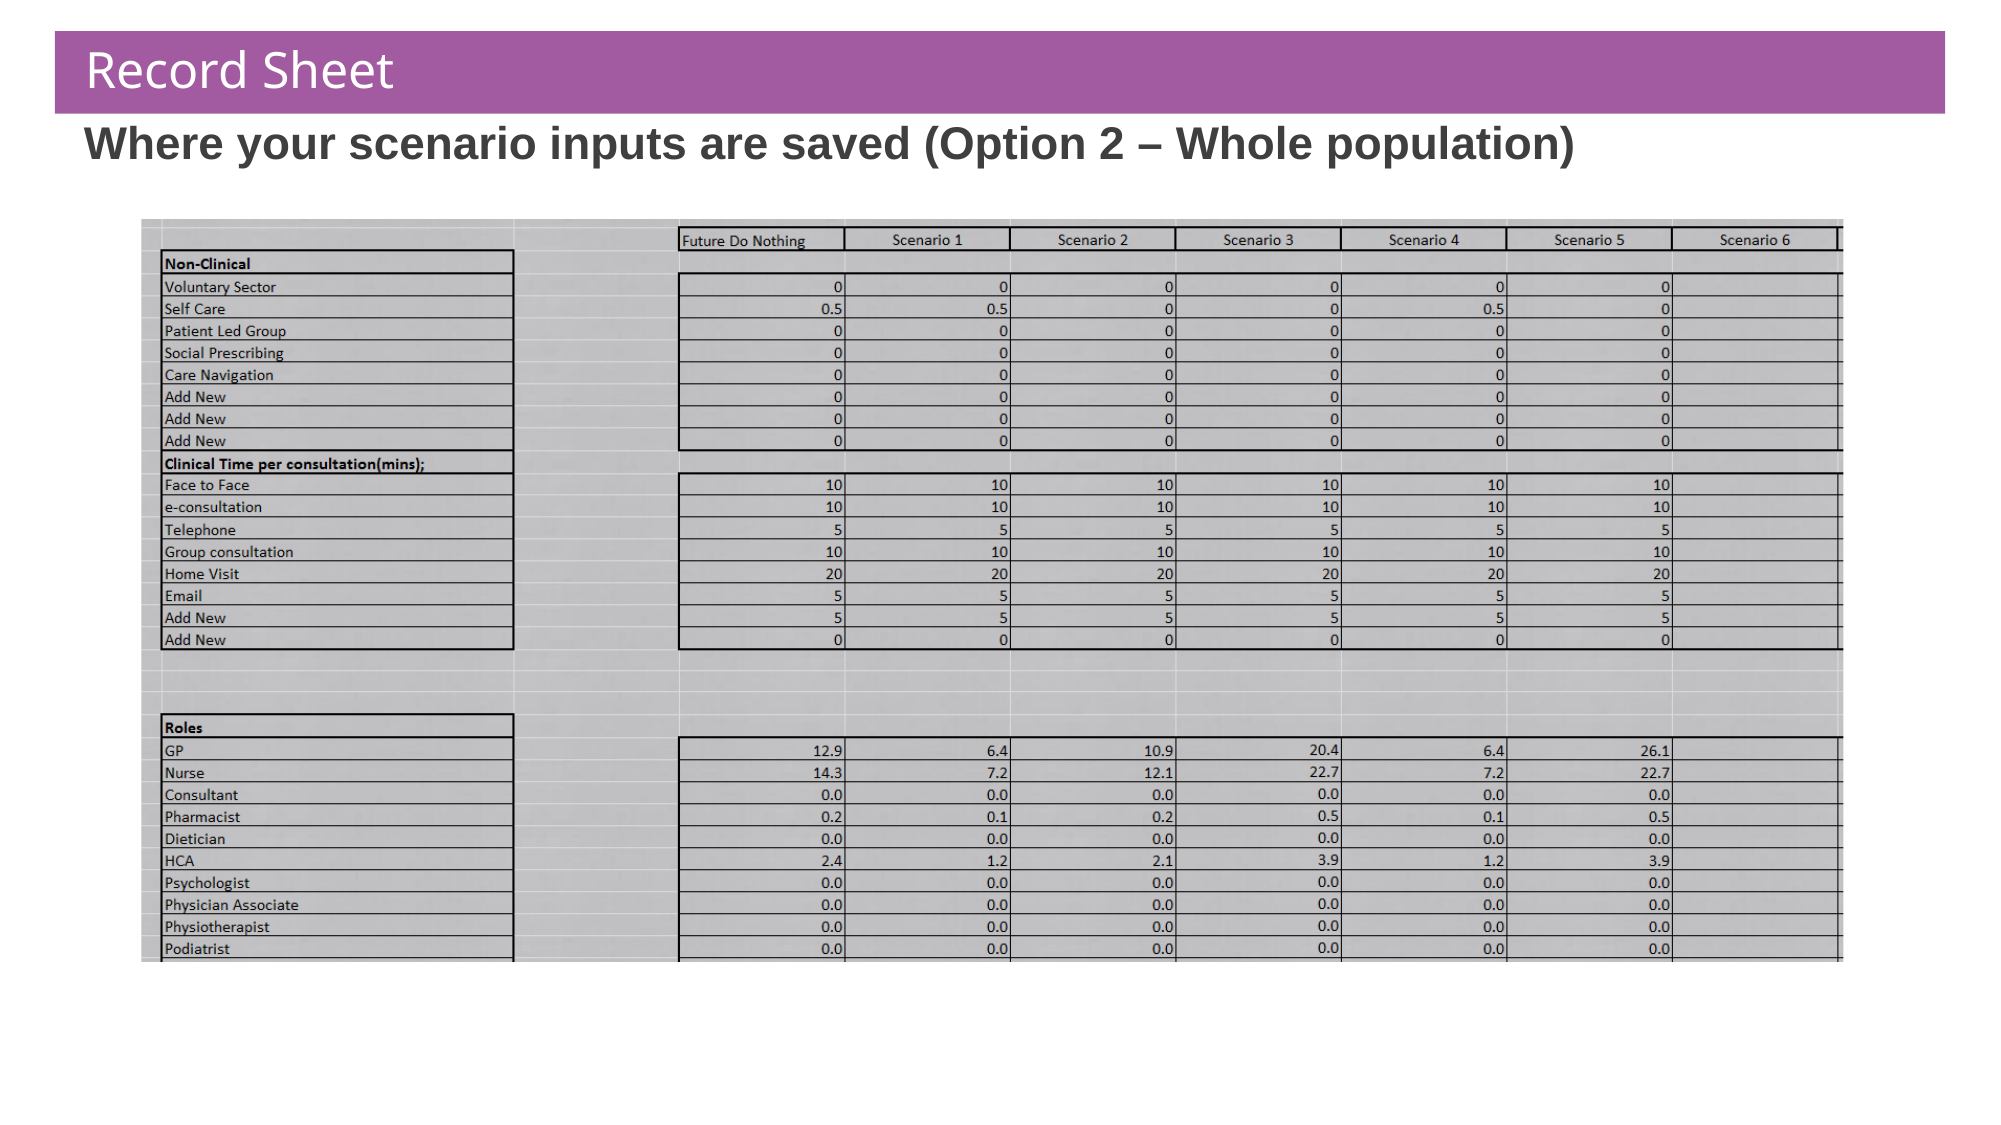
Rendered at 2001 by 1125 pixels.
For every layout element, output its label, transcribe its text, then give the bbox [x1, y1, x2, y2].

list Where your scenario inputs are saved (Option 2 – Whole population) [54, 113, 1946, 185]
title Record Sheet [54, 31, 1946, 113]
picture [141, 219, 1844, 963]
